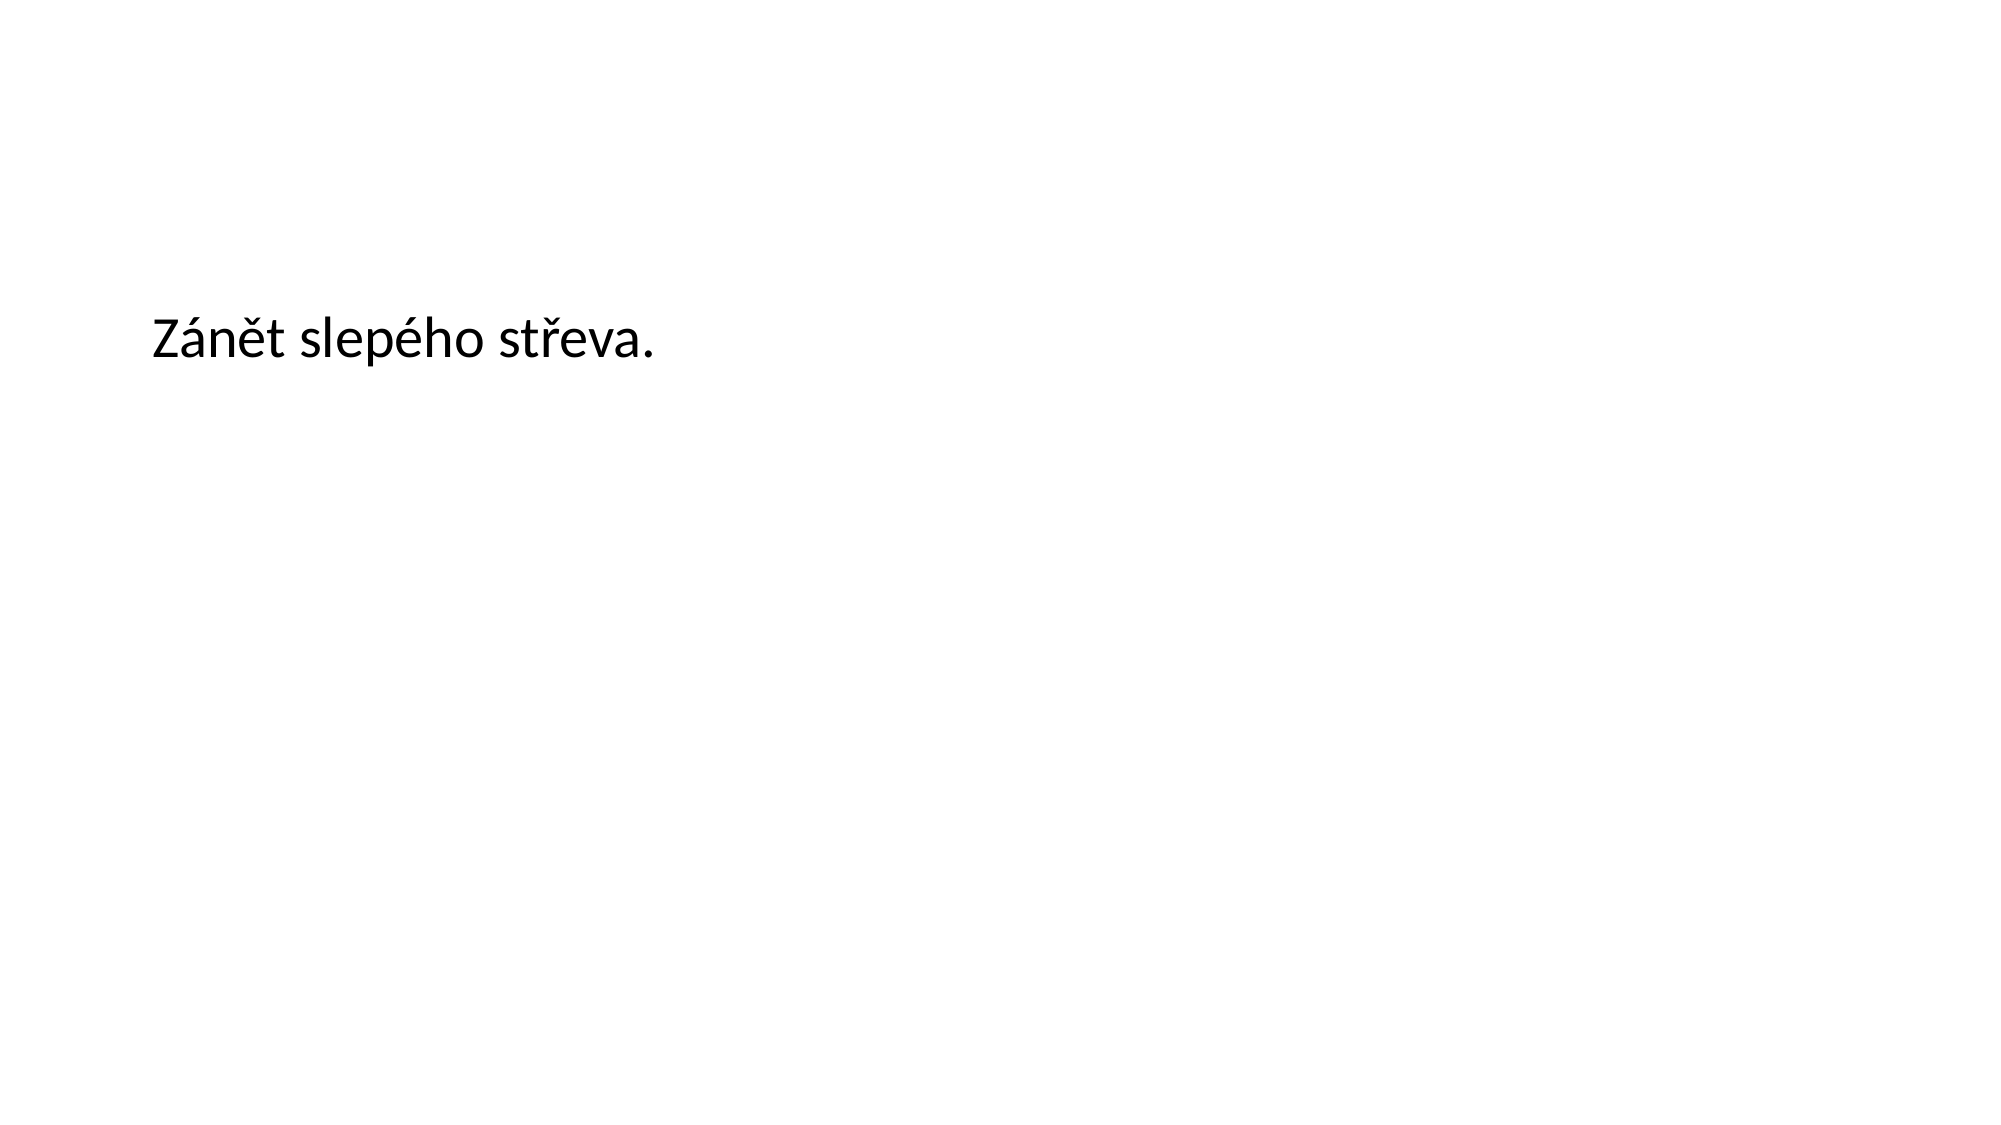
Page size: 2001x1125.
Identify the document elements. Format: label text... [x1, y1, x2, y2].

list Zánět slepého střeva. [137, 299, 1863, 1014]
